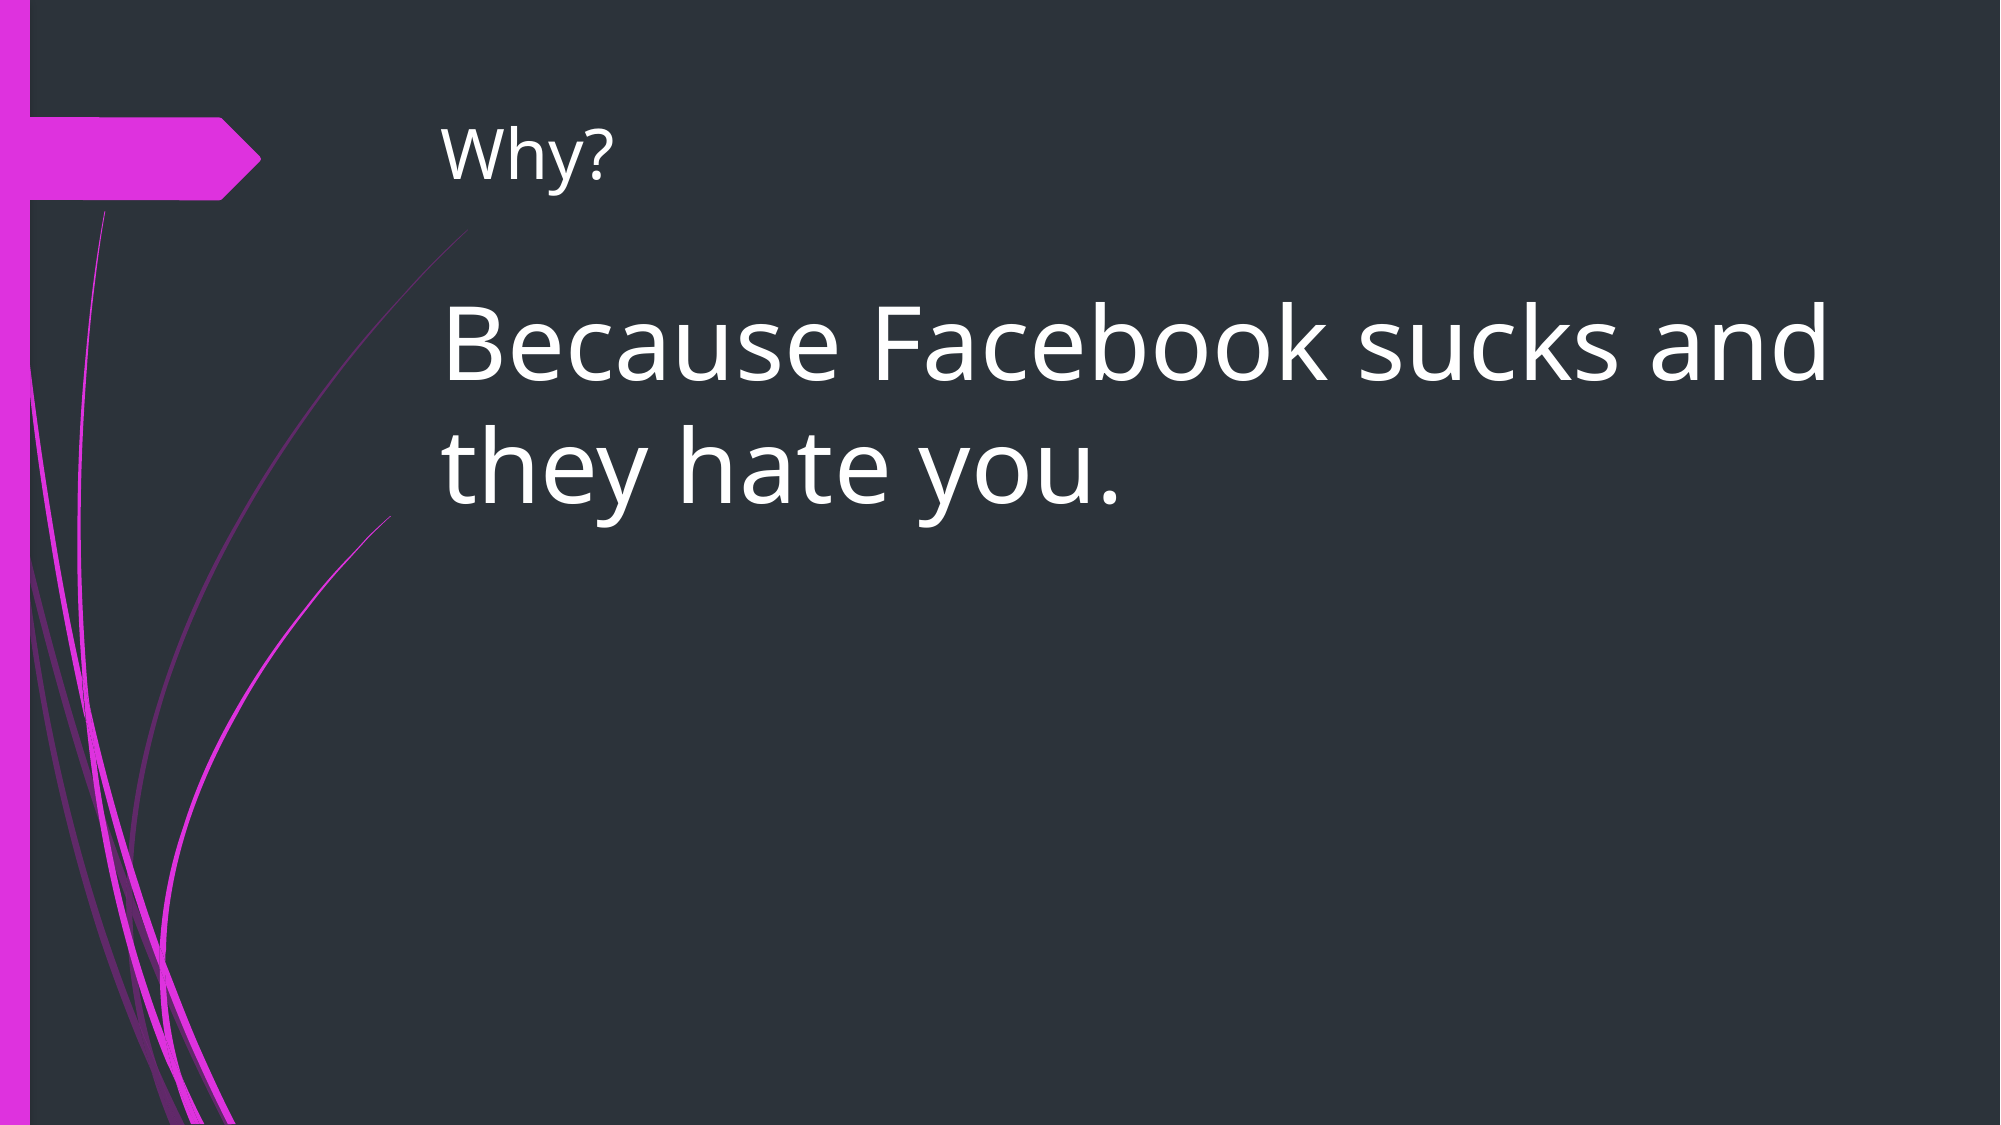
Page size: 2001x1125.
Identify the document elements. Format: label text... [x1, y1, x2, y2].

title Why? Because Facebook sucks and they hate you. [425, 102, 1888, 533]
